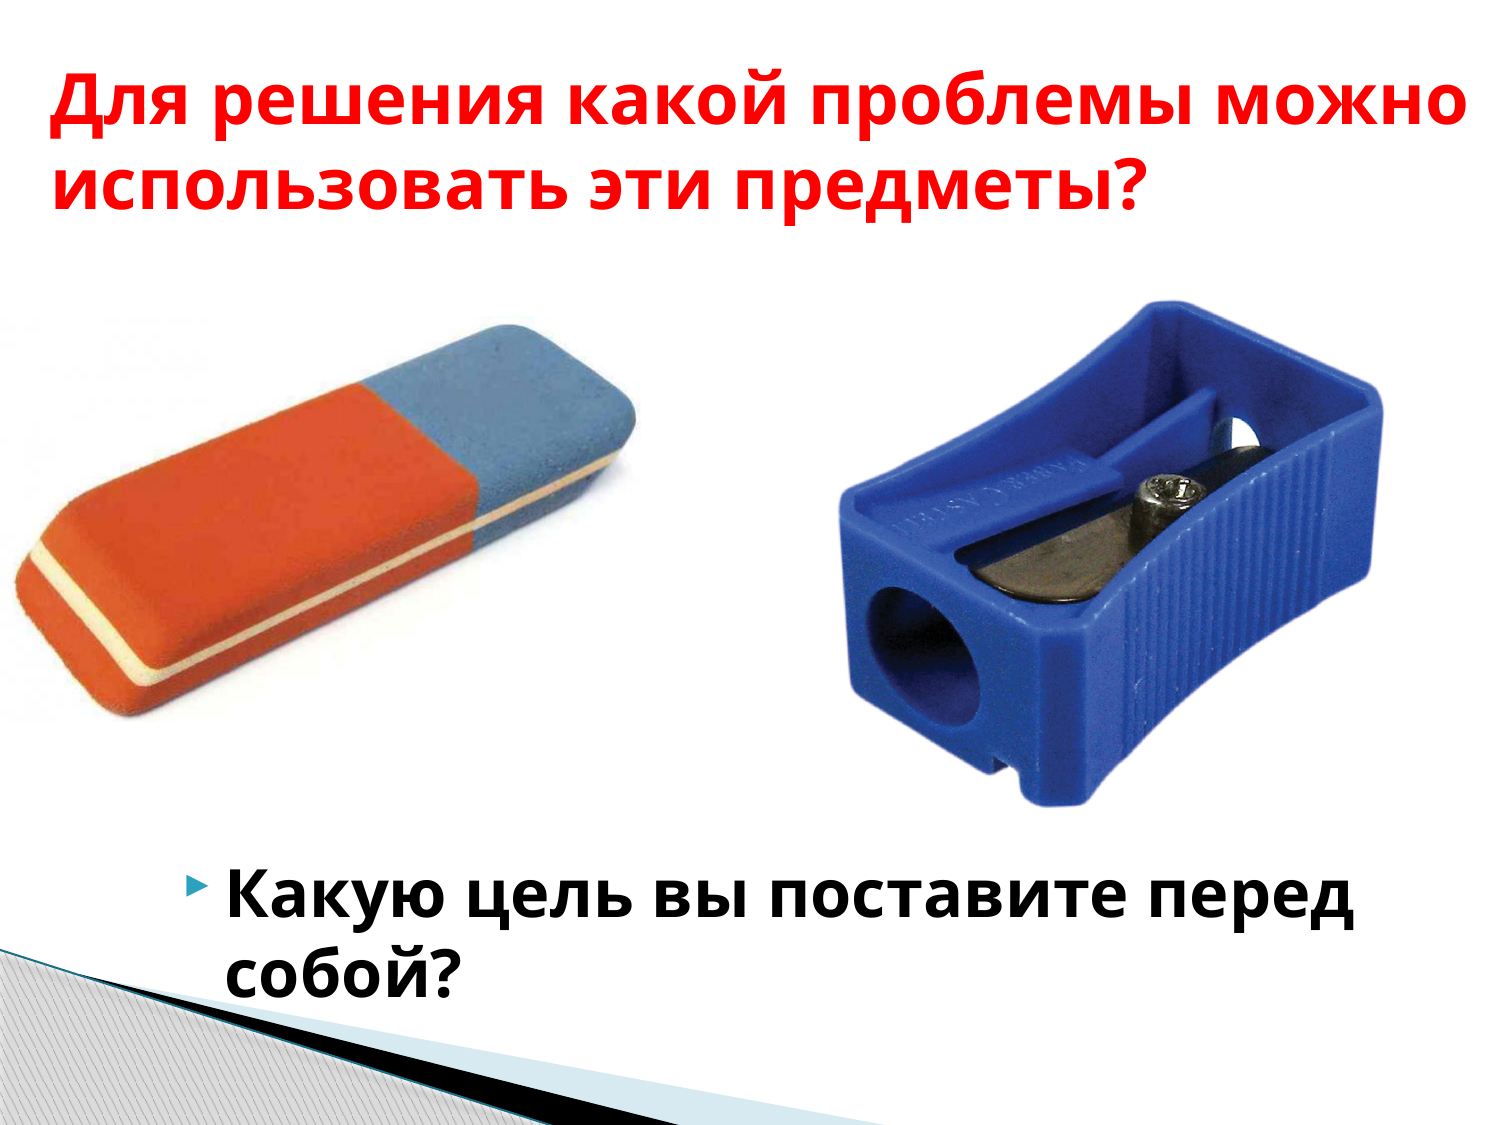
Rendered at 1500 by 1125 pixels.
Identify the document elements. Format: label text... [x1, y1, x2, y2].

title Для решения какой проблемы можно использовать эти предметы? [35, 45, 1500, 233]
picture [820, 280, 1395, 821]
text_box Какую цель вы поставите перед собой? [149, 843, 1500, 974]
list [0, 316, 641, 722]
